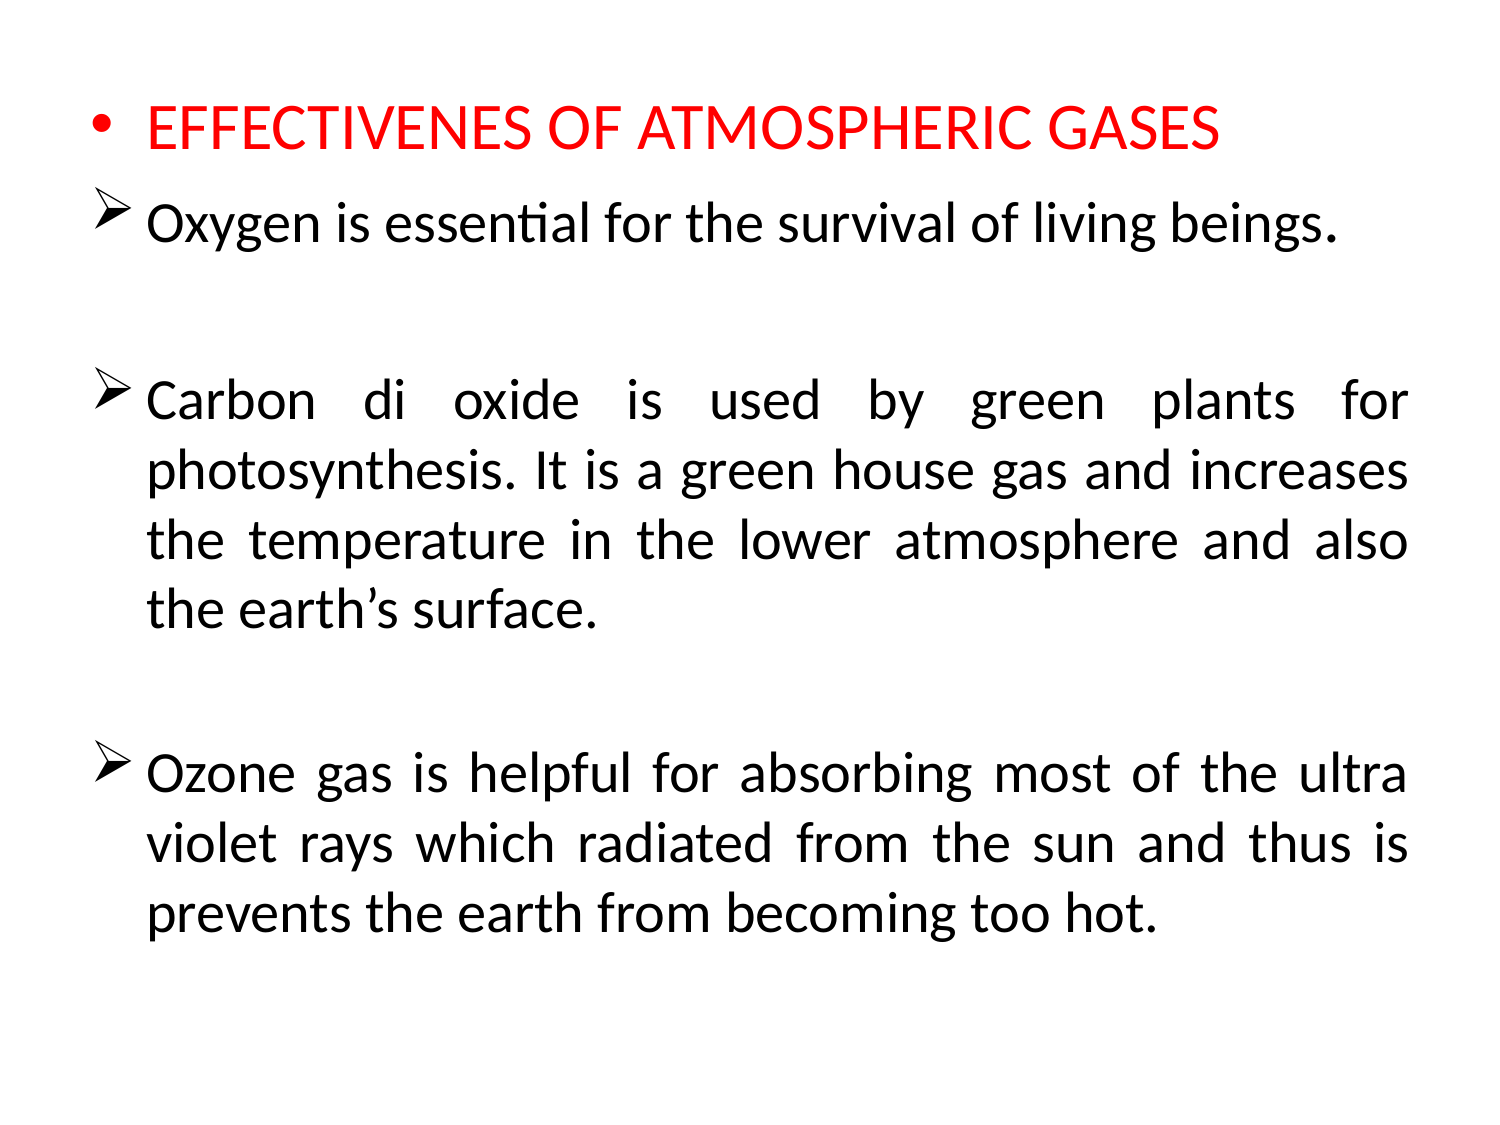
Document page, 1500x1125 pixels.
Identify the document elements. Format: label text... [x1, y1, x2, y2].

list EFFECTIVENES OF ATMOSPHERIC GASES Oxygen is essential for the survival of living beings. Carbon di oxide is used by green plants for photosynthesis. It is a green house gas and increases the temperature in the lower atmosphere and also the earth’s surface. Ozone gas is helpful for absorbing most of the ultra violet rays which radiated from the sun and thus is prevents the earth from becoming too hot. [75, 75, 1425, 1088]
